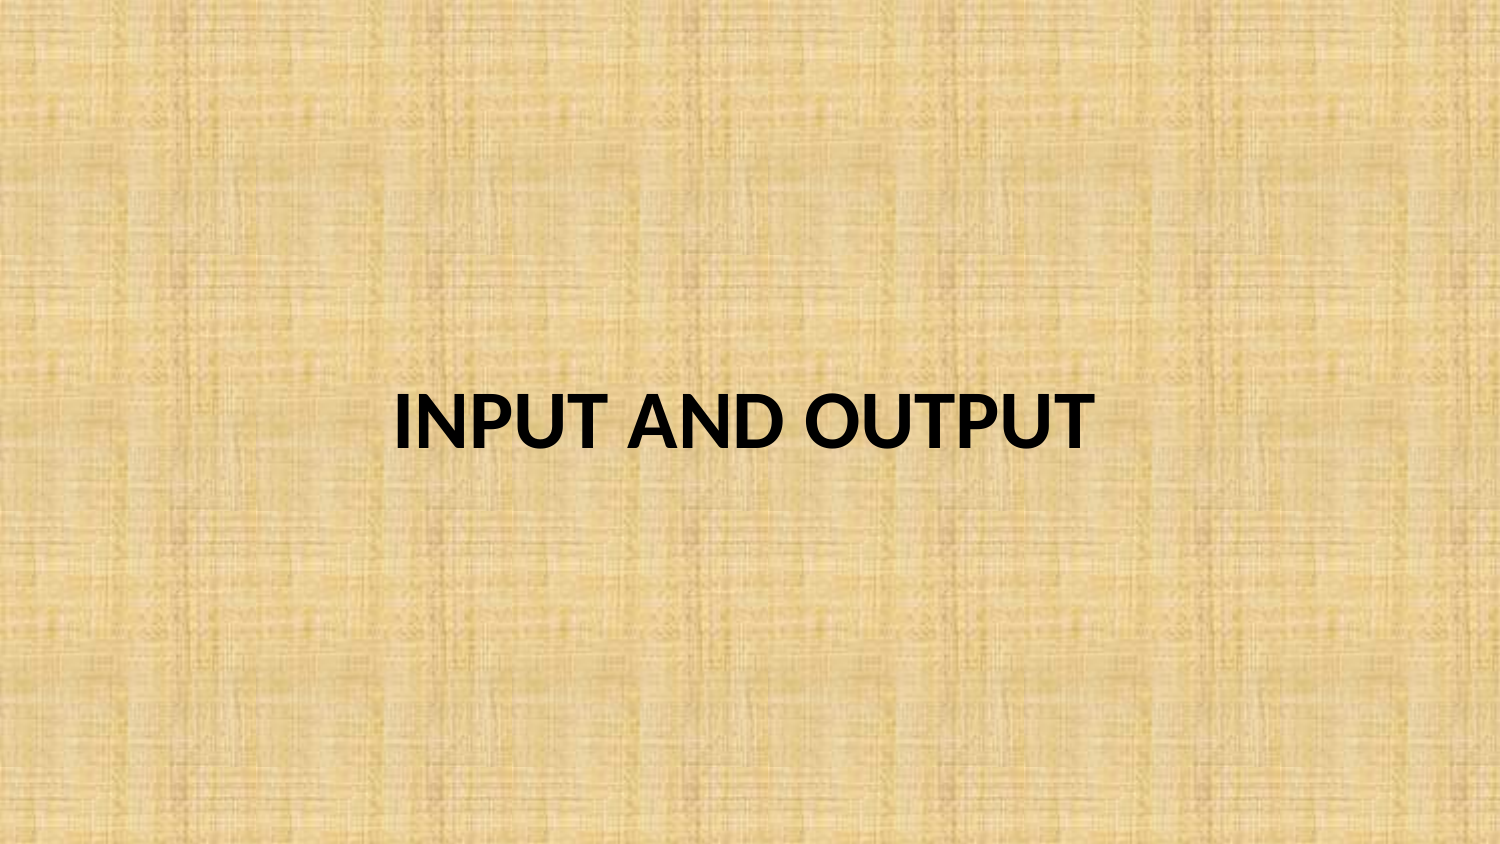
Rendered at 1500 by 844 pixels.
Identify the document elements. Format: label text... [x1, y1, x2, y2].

picture [0, 0, 1500, 844]
title Input and output [106, 357, 1382, 526]
